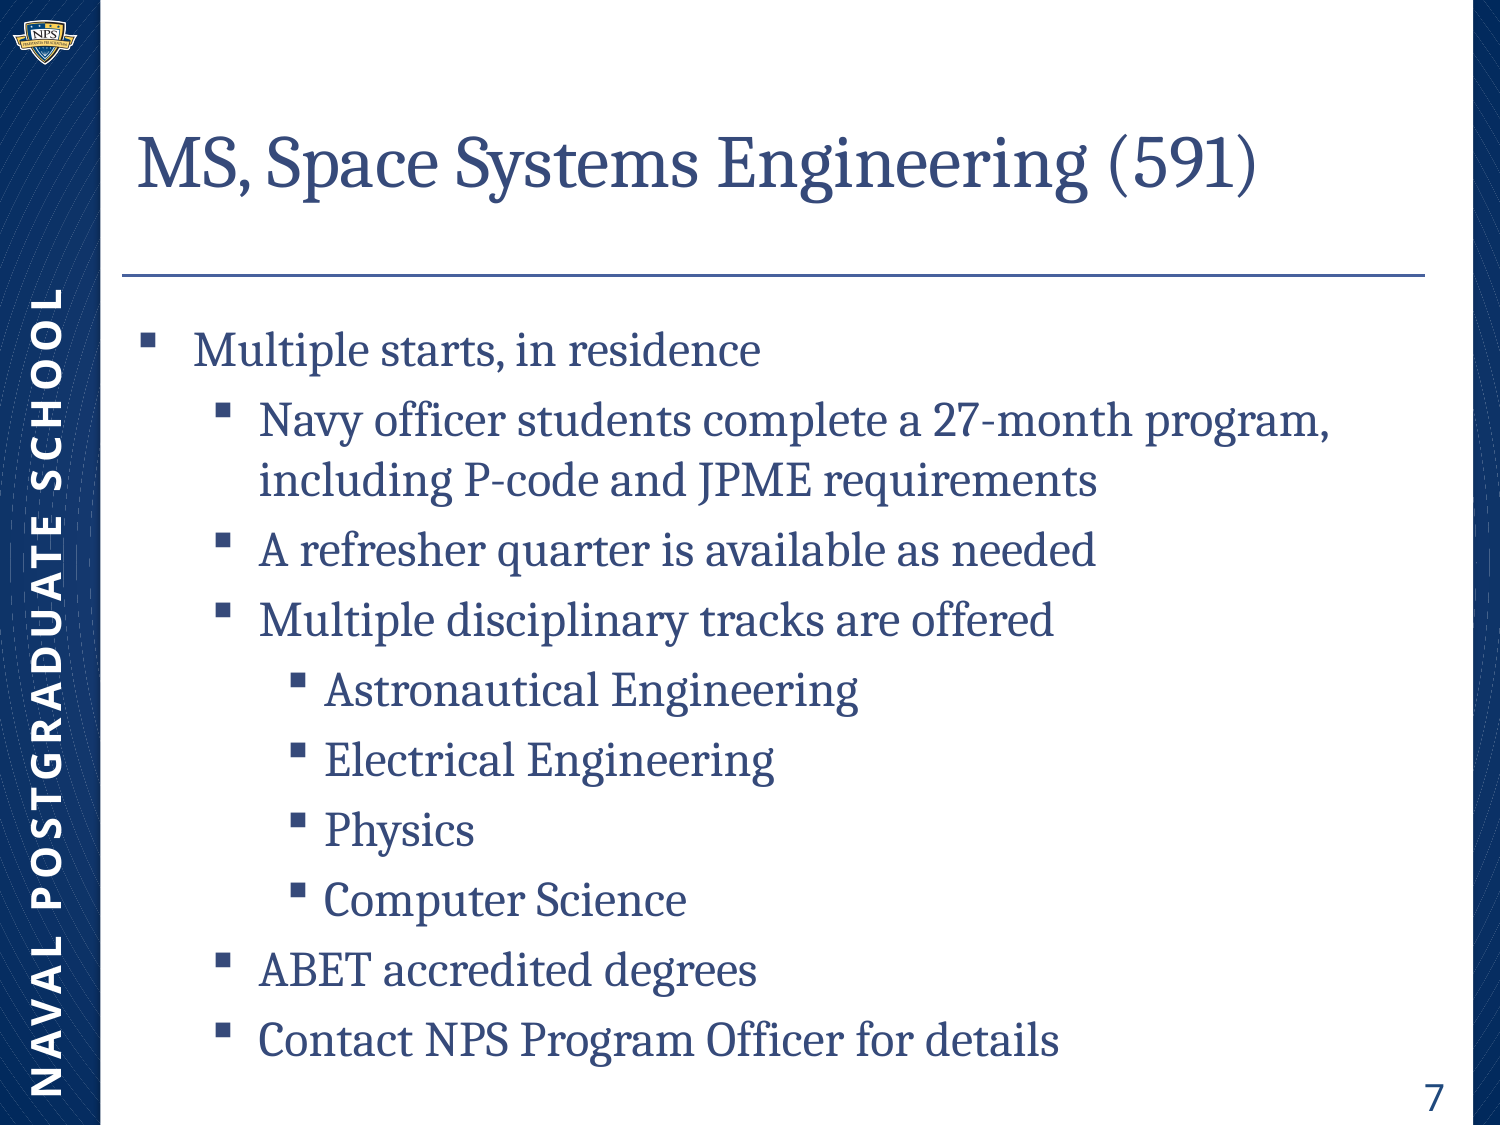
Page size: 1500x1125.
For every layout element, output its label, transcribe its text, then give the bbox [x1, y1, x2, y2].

picture [12, 20, 78, 65]
list Multiple starts, in residence Navy officer students complete a 27-month program, including P-code and JPME requirements A refresher quarter is available as needed Multiple disciplinary tracks are offered Astronautical Engineering Electrical Engineering Physics Computer Science ABET accredited degrees Contact NPS Program Officer for details [121, 308, 1425, 1088]
title MS, Space Systems Engineering (591) [121, 89, 1425, 243]
